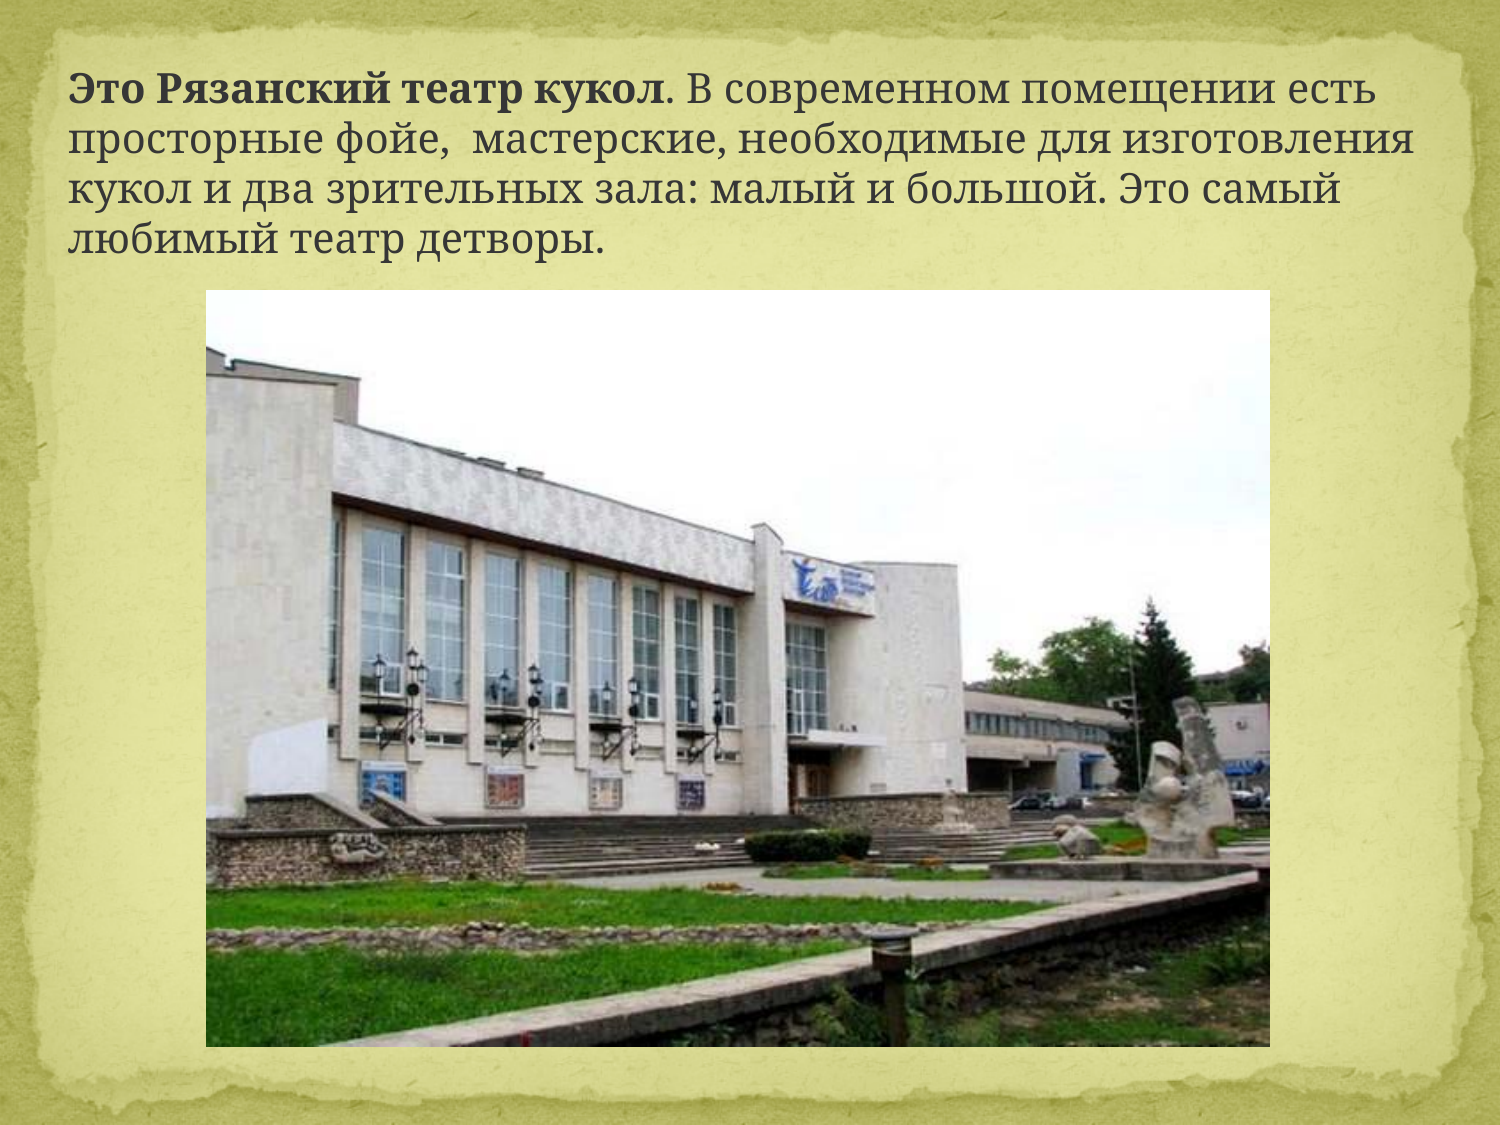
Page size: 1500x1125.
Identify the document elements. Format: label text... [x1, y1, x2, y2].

text_box Это Рязанский театр кукол. В современном помещении есть просторные фойе, мастерские, необходимые для изготовления кукол и два зрительных зала: малый и большой. Это самый любимый театр детворы. [53, 54, 1447, 365]
picture [206, 290, 1270, 1047]
